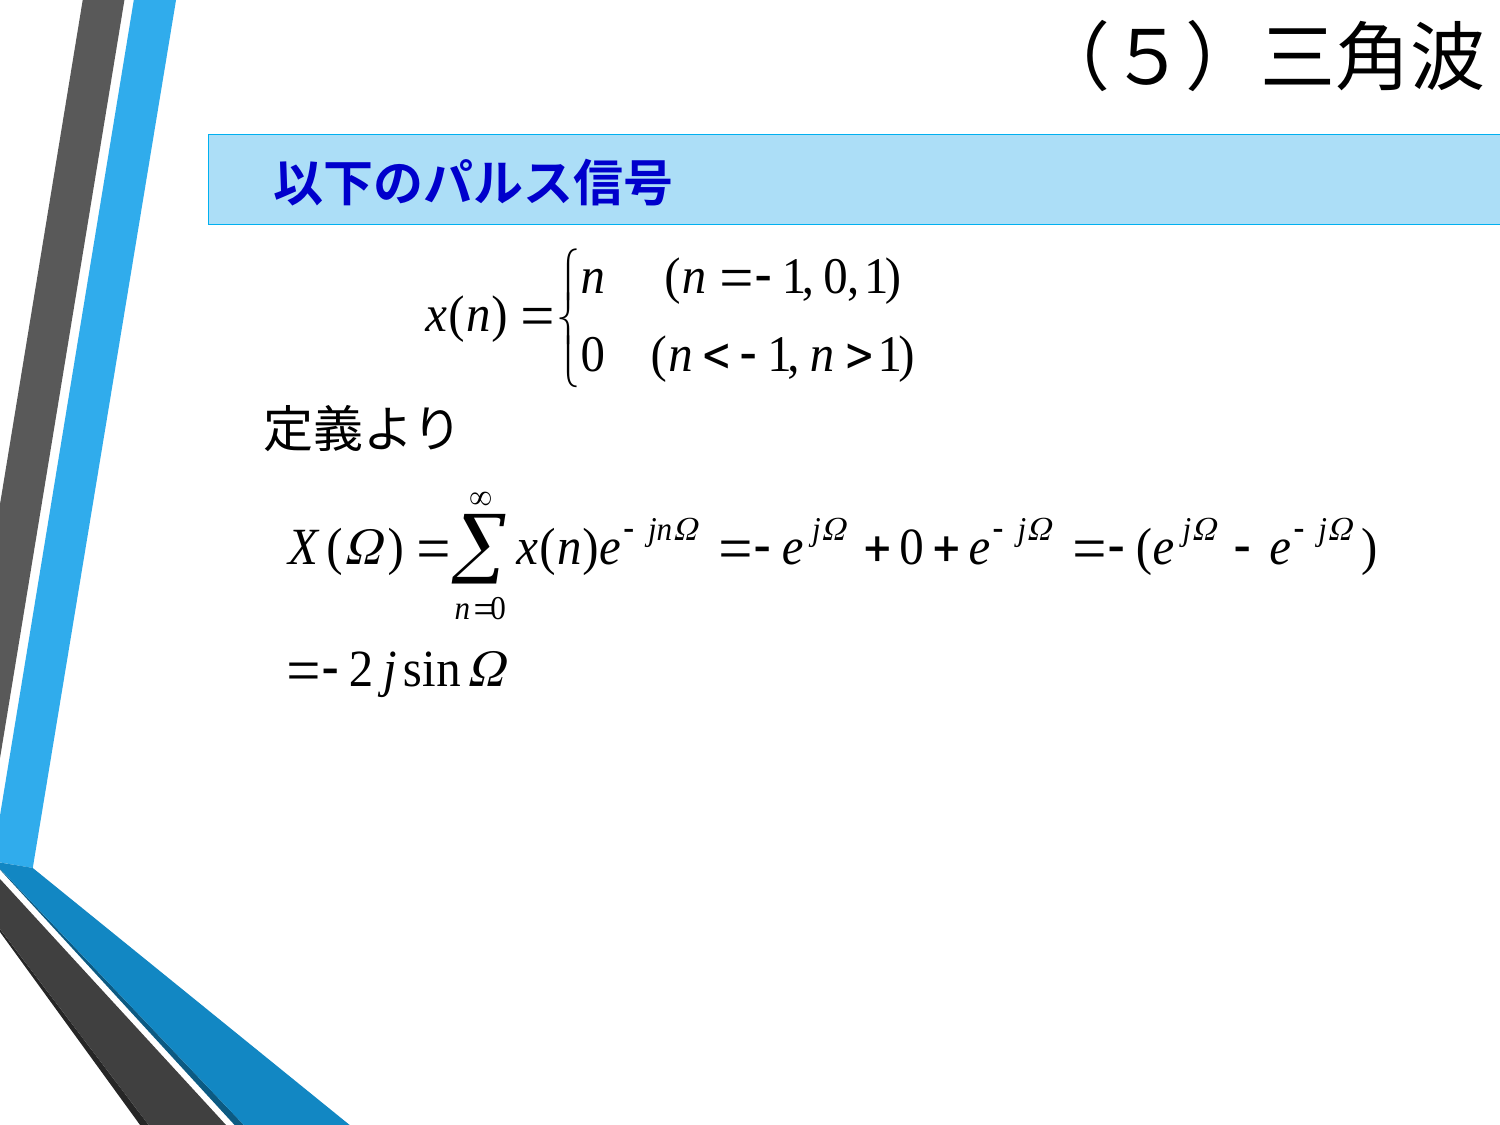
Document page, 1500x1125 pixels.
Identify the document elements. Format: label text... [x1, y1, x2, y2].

list 以下のパルス信号 [208, 134, 1500, 225]
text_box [414, 237, 926, 398]
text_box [275, 469, 1387, 708]
text_box 定義より [198, 379, 551, 470]
title （５）三角波 [236, 0, 1500, 110]
